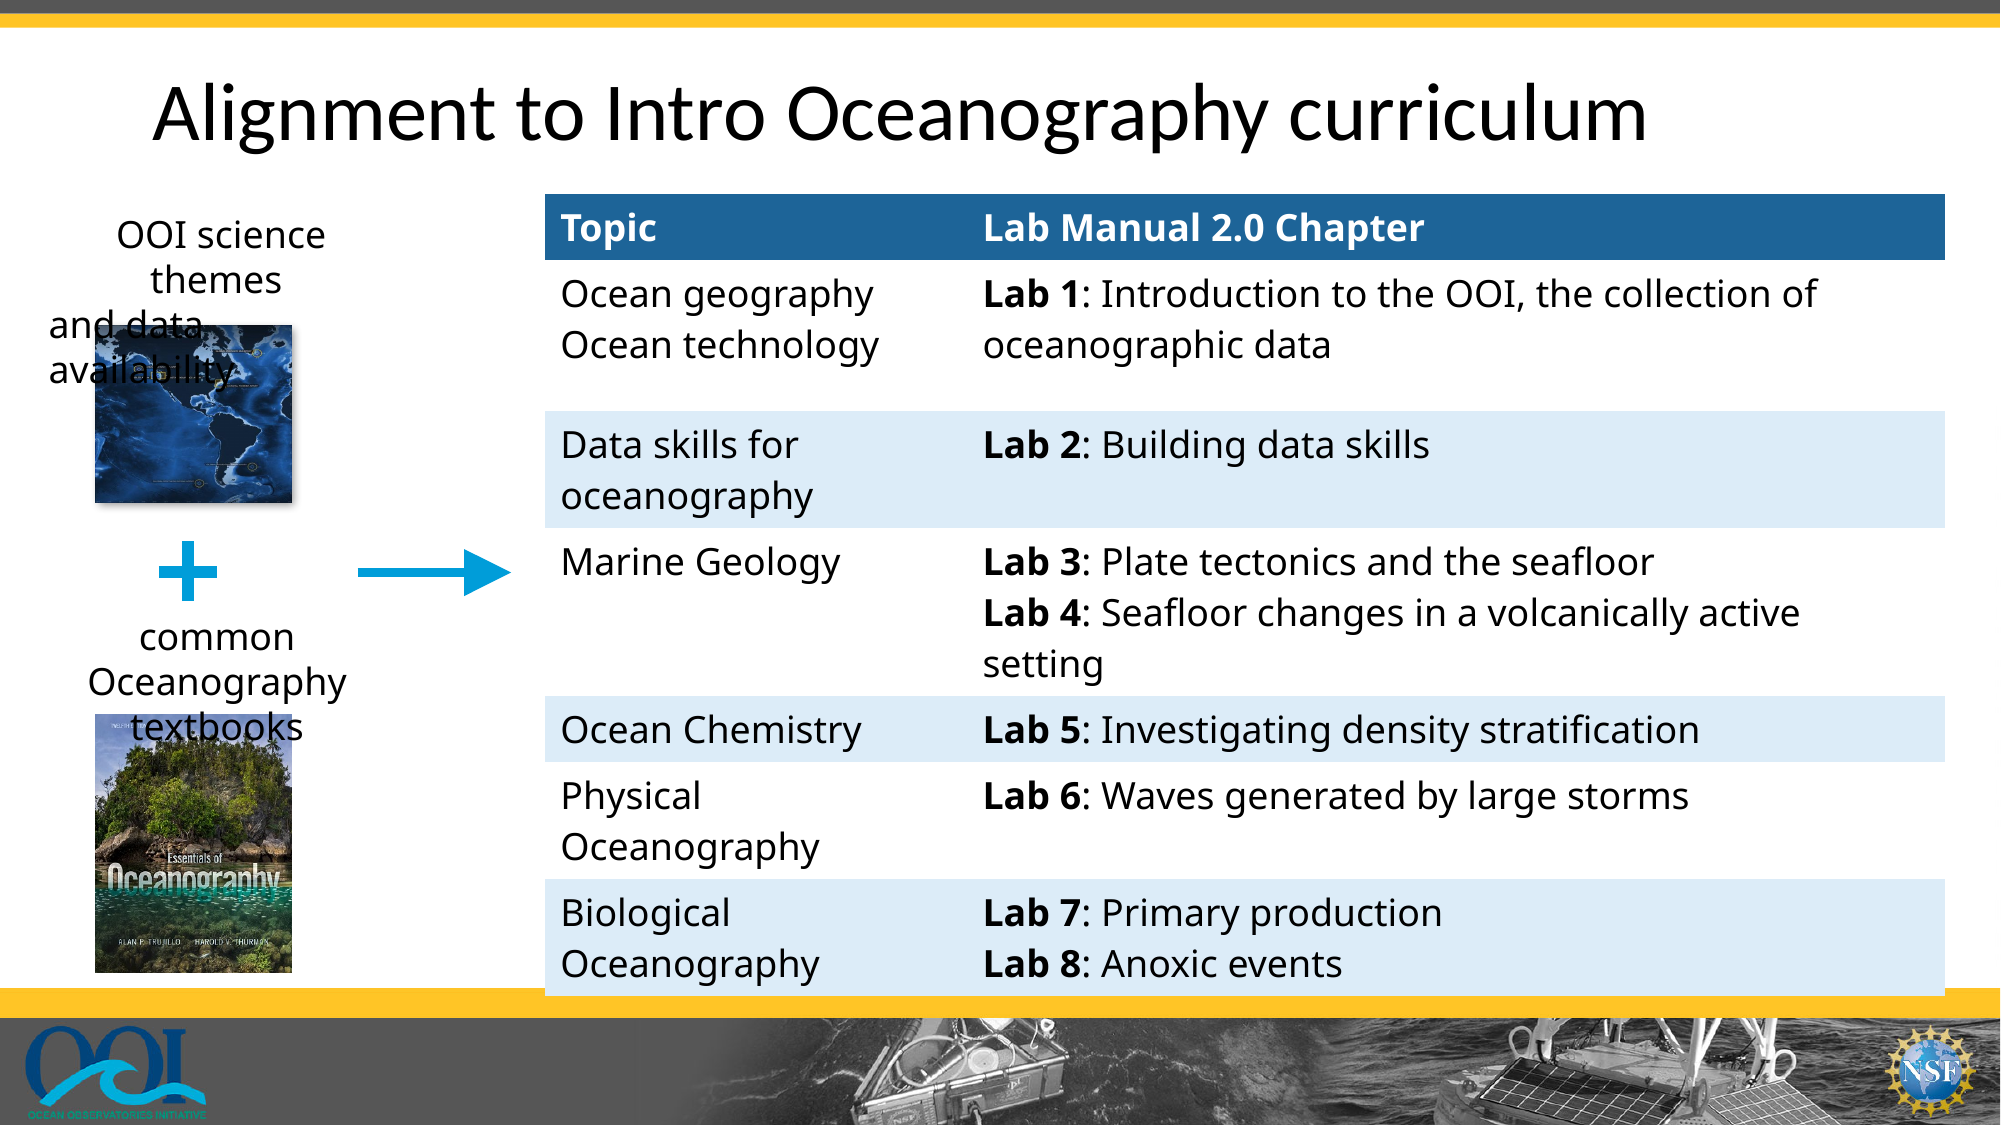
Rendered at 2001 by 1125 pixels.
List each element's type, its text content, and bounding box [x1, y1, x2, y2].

text_box OOI science themes and data availability [33, 204, 410, 399]
table_cell Lab 5: Investigating density stratification [968, 696, 1945, 762]
table_cell Ocean geography Ocean technology [545, 260, 968, 411]
table_cell Lab 7: Primary production Lab 8: Anoxic events [968, 879, 1945, 996]
picture [0, 0, 2001, 1125]
table_cell Lab 6: Waves generated by large storms [968, 762, 1945, 879]
table_cell Lab 3: Plate tectonics and the seafloor Lab 4: Seafloor changes in a volcanically active setting [968, 528, 1945, 696]
table_cell Biological Oceanography [545, 879, 968, 996]
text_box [158, 541, 218, 602]
table_cell Physical Oceanography [545, 762, 968, 879]
table_header Lab Manual 2.0 Chapter [968, 194, 1945, 260]
table_cell Data skills for oceanography [545, 411, 968, 528]
table_cell Lab 1: Introduction to the OOI, the collection of oceanographic data [968, 260, 1945, 411]
table_header Topic [545, 201, 968, 260]
table_cell Ocean Chemistry [545, 696, 968, 762]
table_cell Lab 2: Building data skills [968, 411, 1945, 528]
table_cell Marine Geology [545, 528, 968, 696]
text_box common Oceanography textbooks [0, 605, 435, 756]
title Alignment to Intro Oceanography curriculum [137, 26, 1863, 201]
